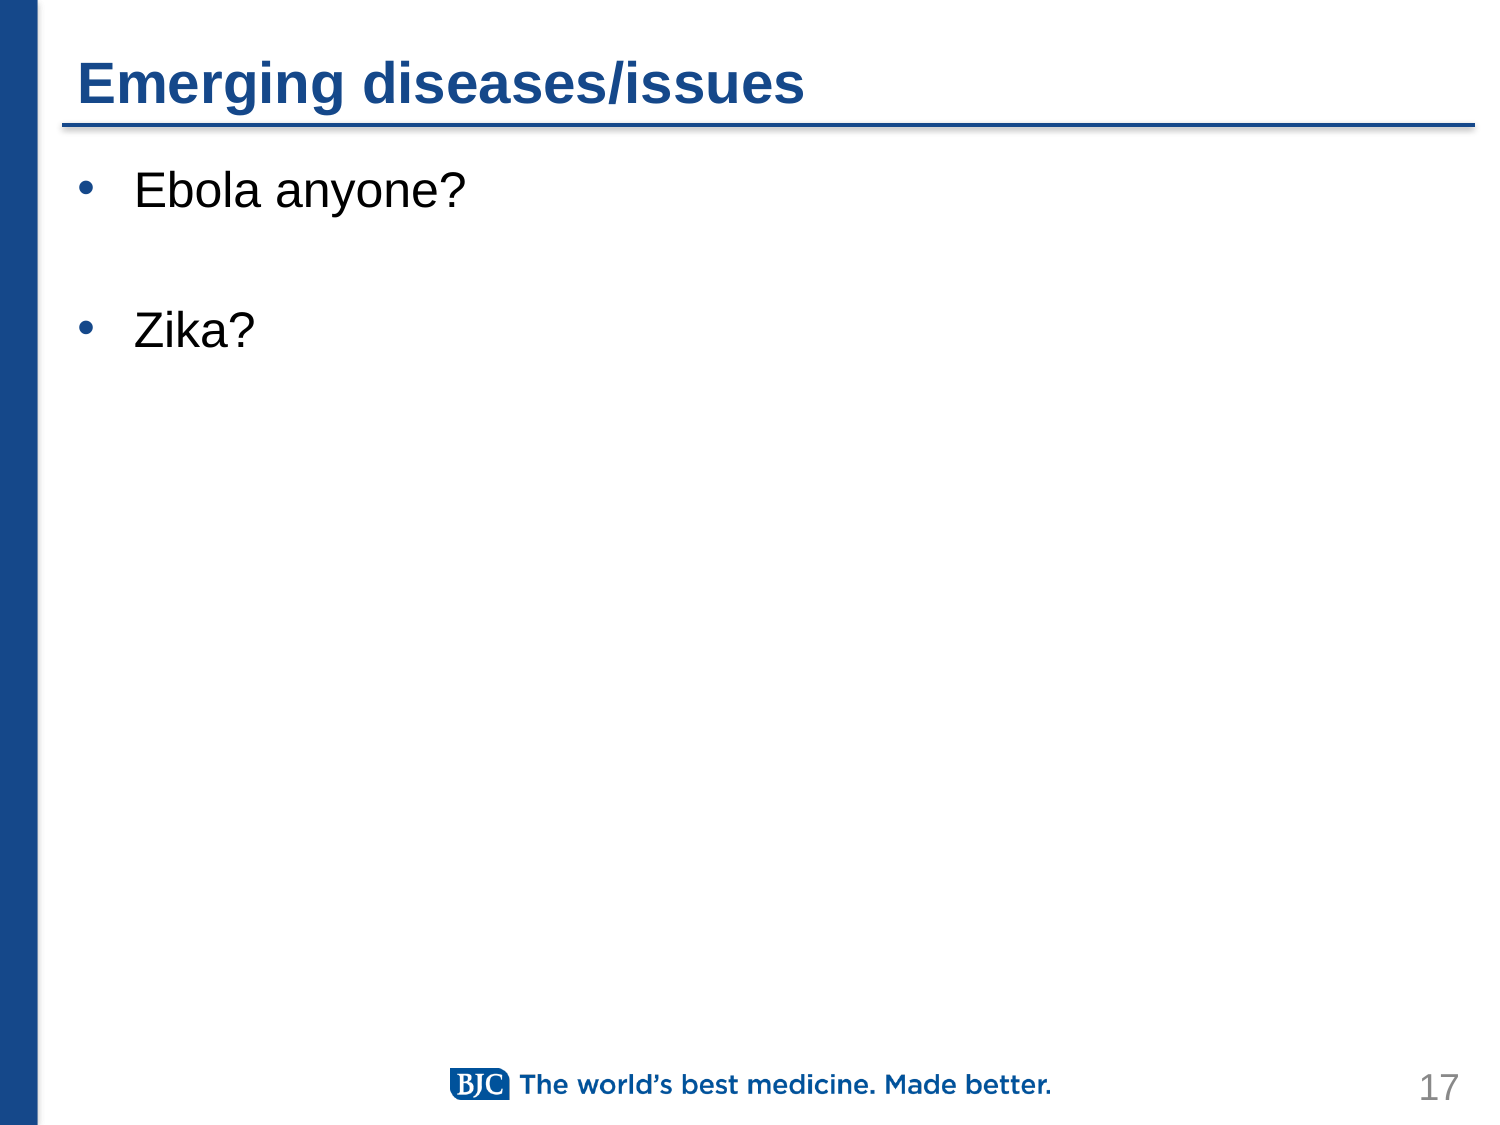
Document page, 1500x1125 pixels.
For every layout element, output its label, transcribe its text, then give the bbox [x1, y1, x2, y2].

slide_number 17 [1125, 1070, 1475, 1100]
picture [450, 1068, 1050, 1100]
title Emerging diseases/issues [62, 37, 1476, 126]
list Ebola anyone? Zika? [62, 149, 1476, 1051]
